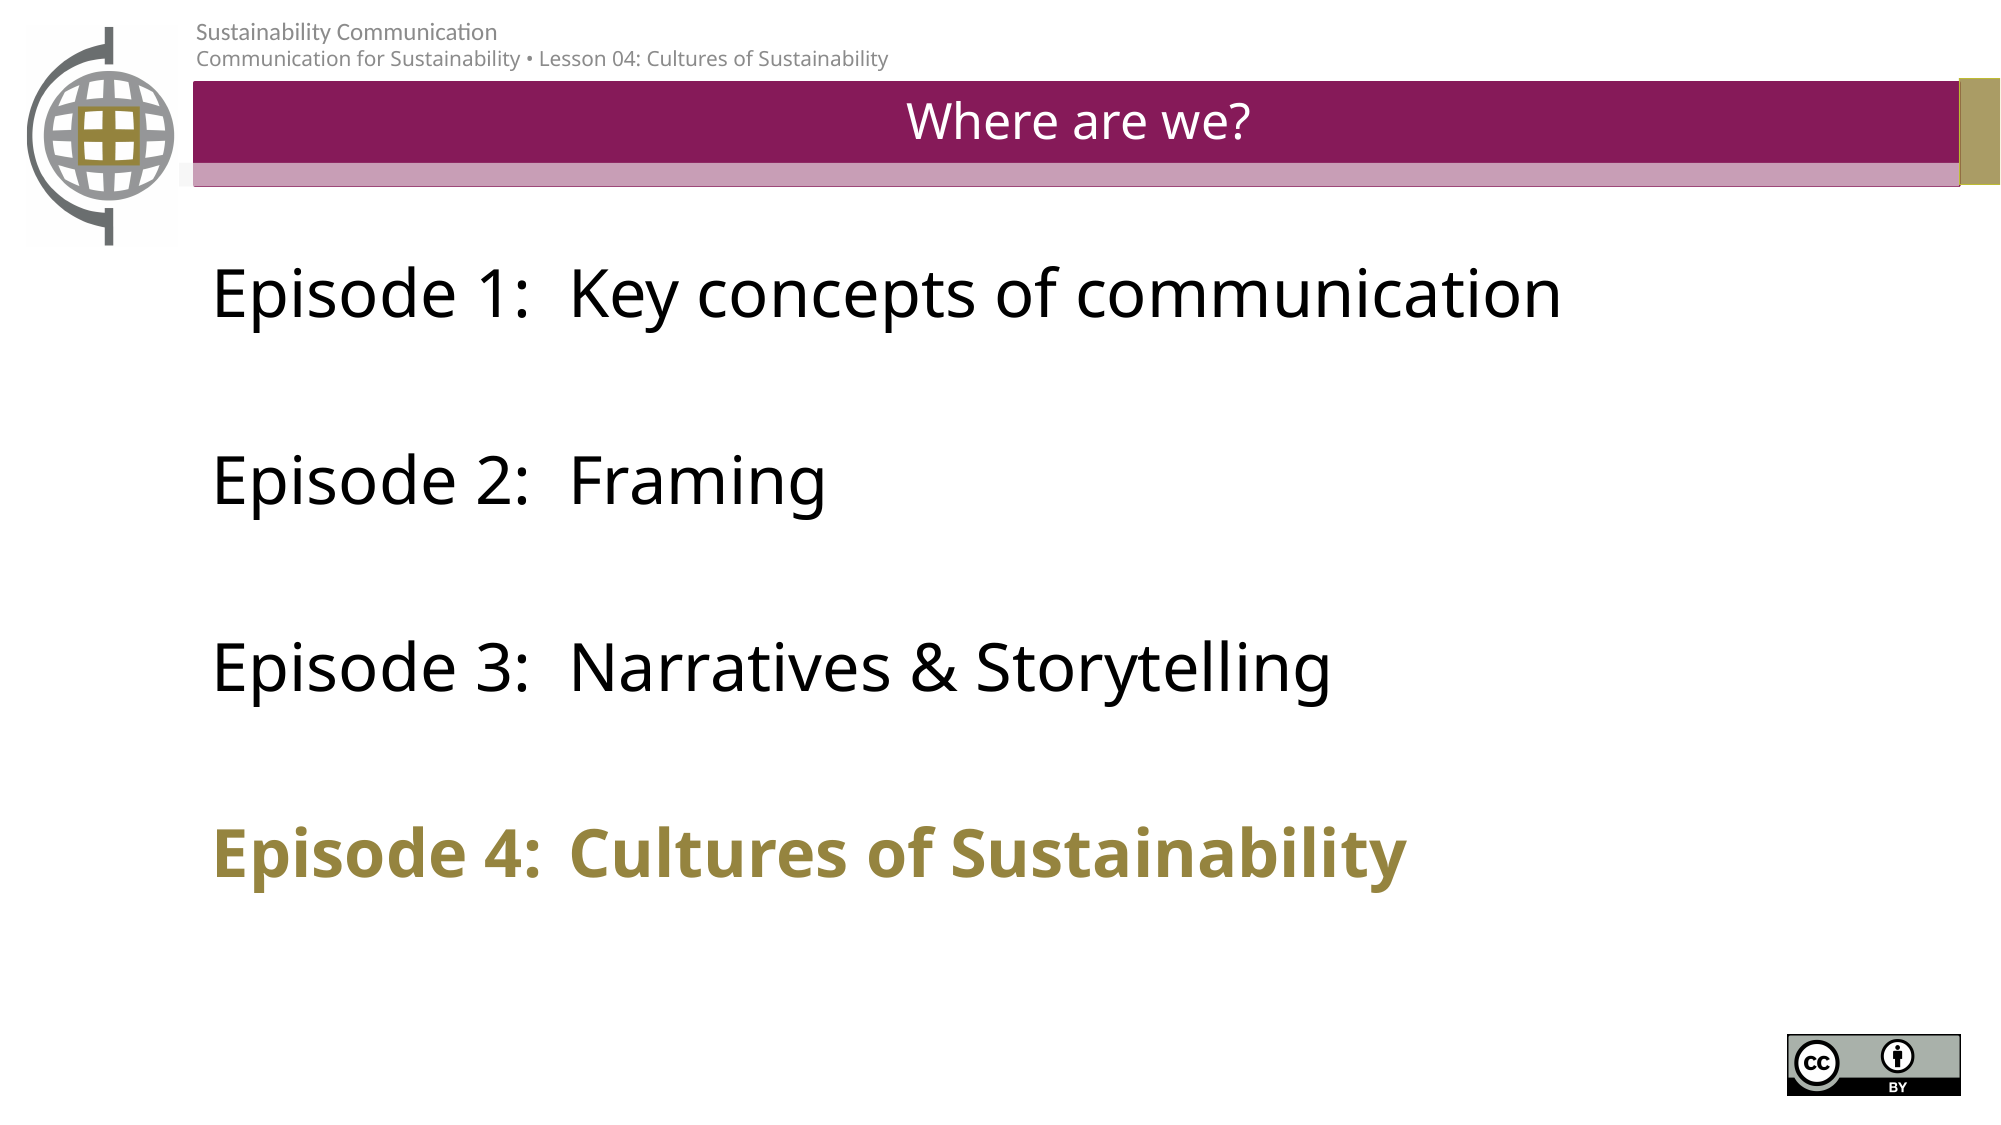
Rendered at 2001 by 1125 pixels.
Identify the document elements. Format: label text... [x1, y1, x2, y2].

picture [26, 25, 178, 247]
picture [1787, 1034, 1961, 1096]
title Where are we? [196, 78, 1961, 162]
list Episode 1: Key concepts of communication Episode 2: Framing Episode 3: Narratives & Storytelling Episode 4: Cultures of Sustainability [196, 243, 1961, 986]
